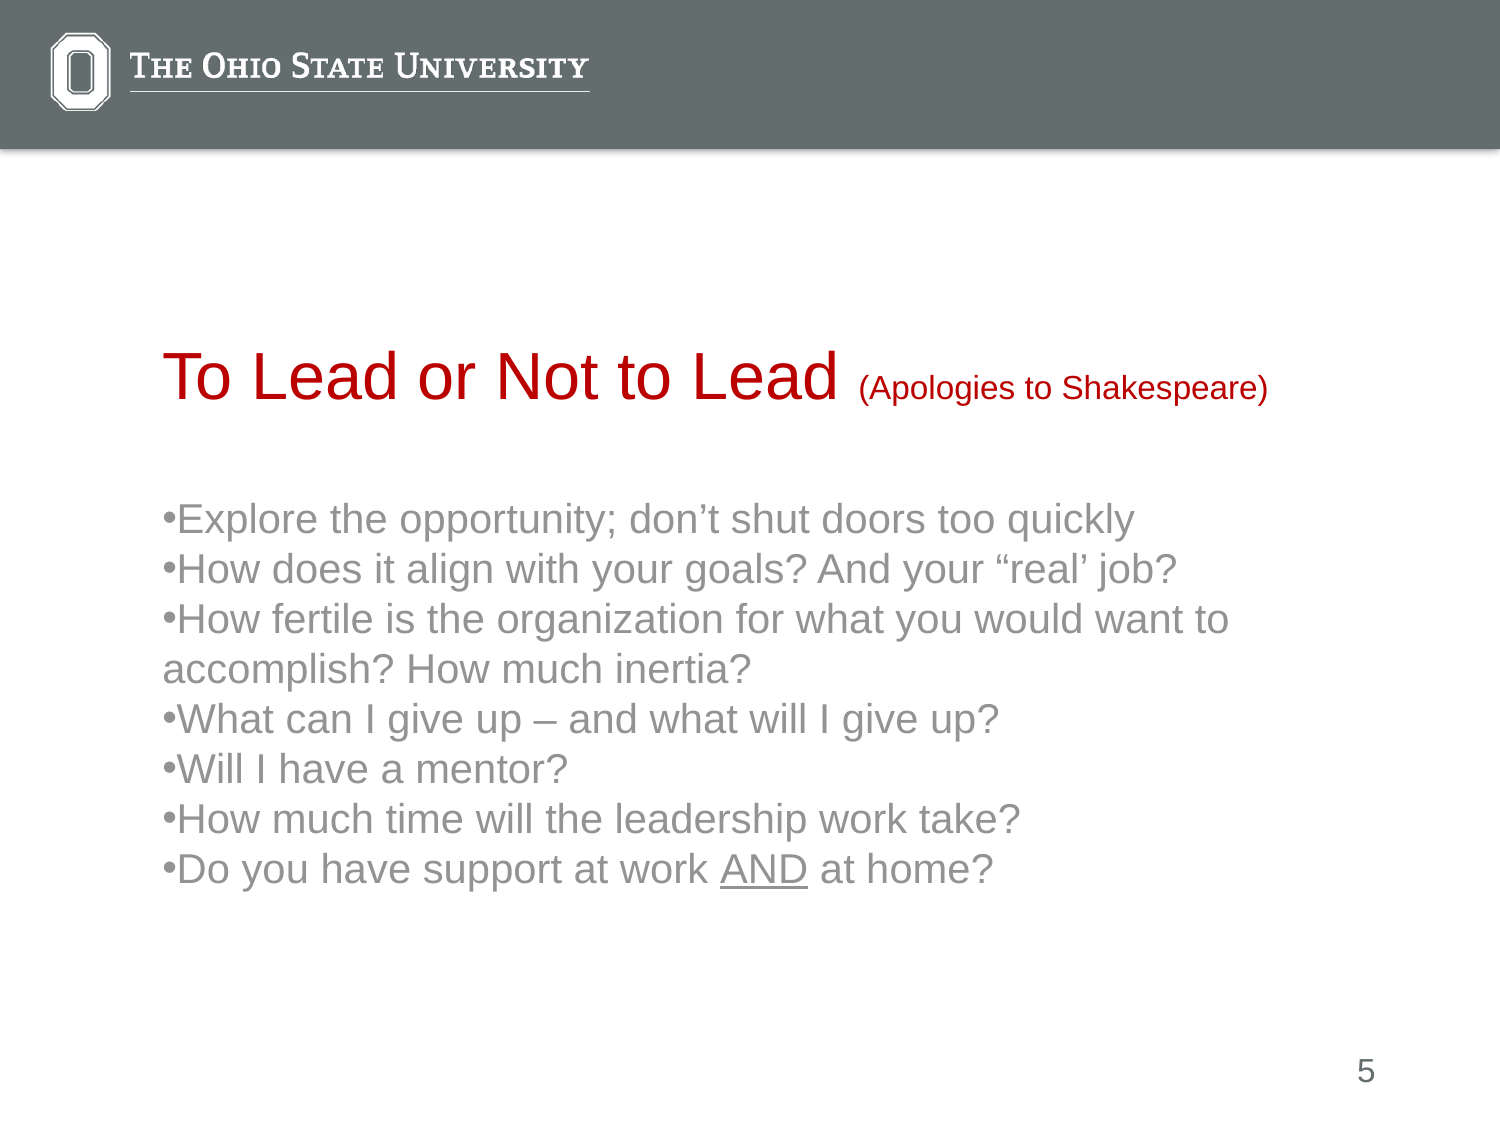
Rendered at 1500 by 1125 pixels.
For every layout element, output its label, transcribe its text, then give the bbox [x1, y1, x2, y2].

picture [50, 32, 590, 111]
list To Lead or Not to Lead (Apologies to Shakespeare) Explore the opportunity; don’t shut doors too quickly How does it align with your goals? And your “real’ job? How fertile is the organization for what you would want to accomplish? How much inertia? What can I give up – and what will I give up? Will I have a mentor? How much time will the leadership work take? Do you have support at work AND at home? [147, 325, 1426, 1022]
